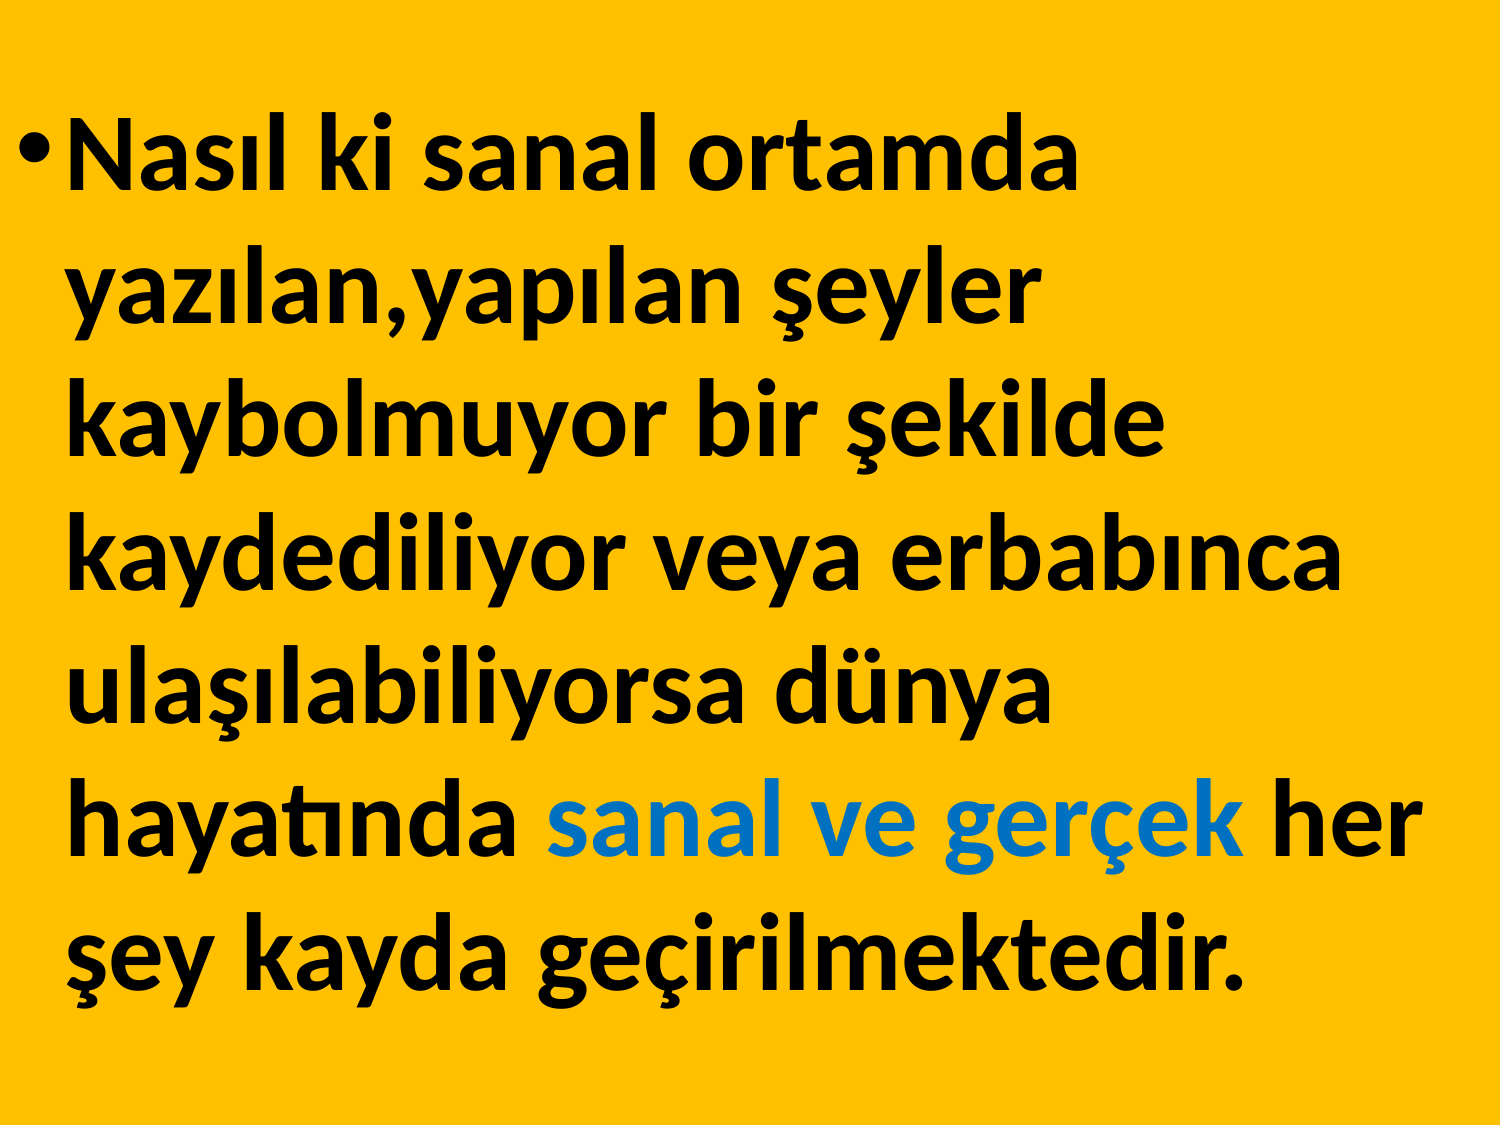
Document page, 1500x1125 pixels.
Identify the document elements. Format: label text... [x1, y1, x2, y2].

list Nasıl ki sanal ortamda yazılan,yapılan şeyler kaybolmuyor bir şekilde kaydediliyor veya erbabınca ulaşılabiliyorsa dünya hayatında sanal ve gerçek her şey kayda geçirilmektedir. [0, 0, 1500, 1125]
